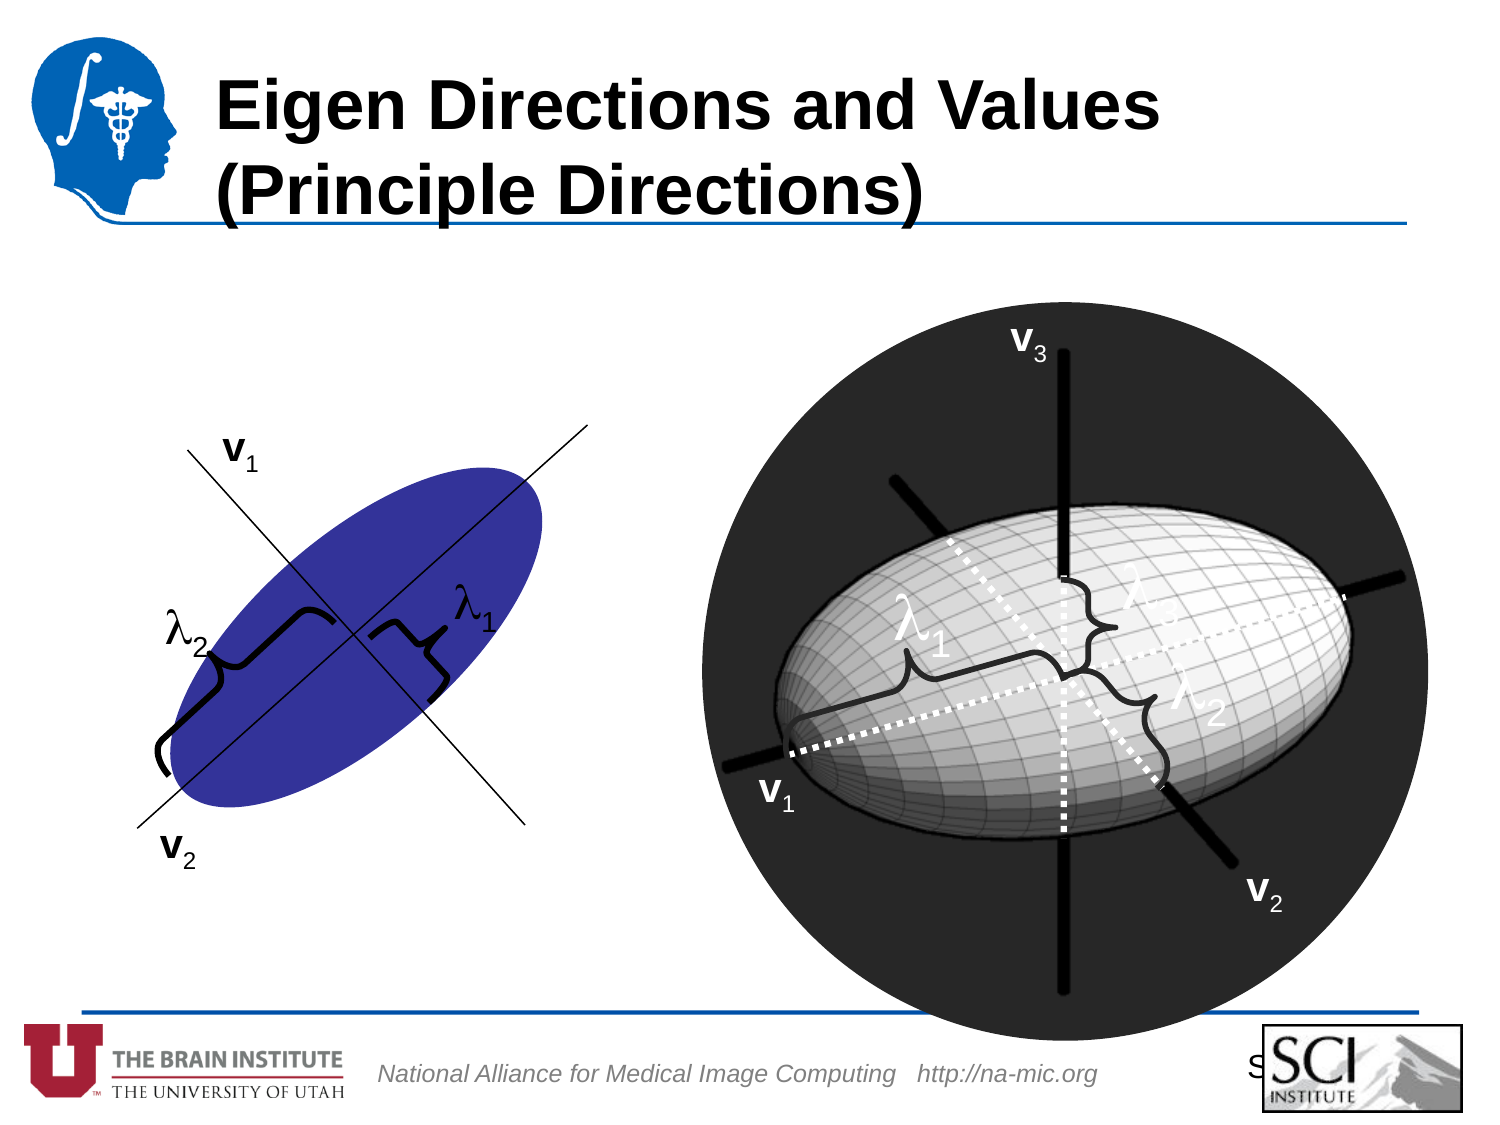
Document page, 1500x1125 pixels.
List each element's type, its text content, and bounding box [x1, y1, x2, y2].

text_box l2 [150, 587, 224, 671]
text_box v1 [207, 412, 274, 485]
picture [24, 1024, 344, 1098]
picture [1262, 1024, 1463, 1113]
text_box [369, 621, 448, 703]
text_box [699, 299, 1431, 1044]
text_box [173, 467, 543, 808]
text_box v2 [144, 809, 212, 882]
text_box [157, 609, 335, 776]
text_box l1 [438, 562, 513, 646]
picture [31, 37, 1407, 225]
title Eigen Directions and Values (Principle Directions) [200, 50, 1388, 238]
